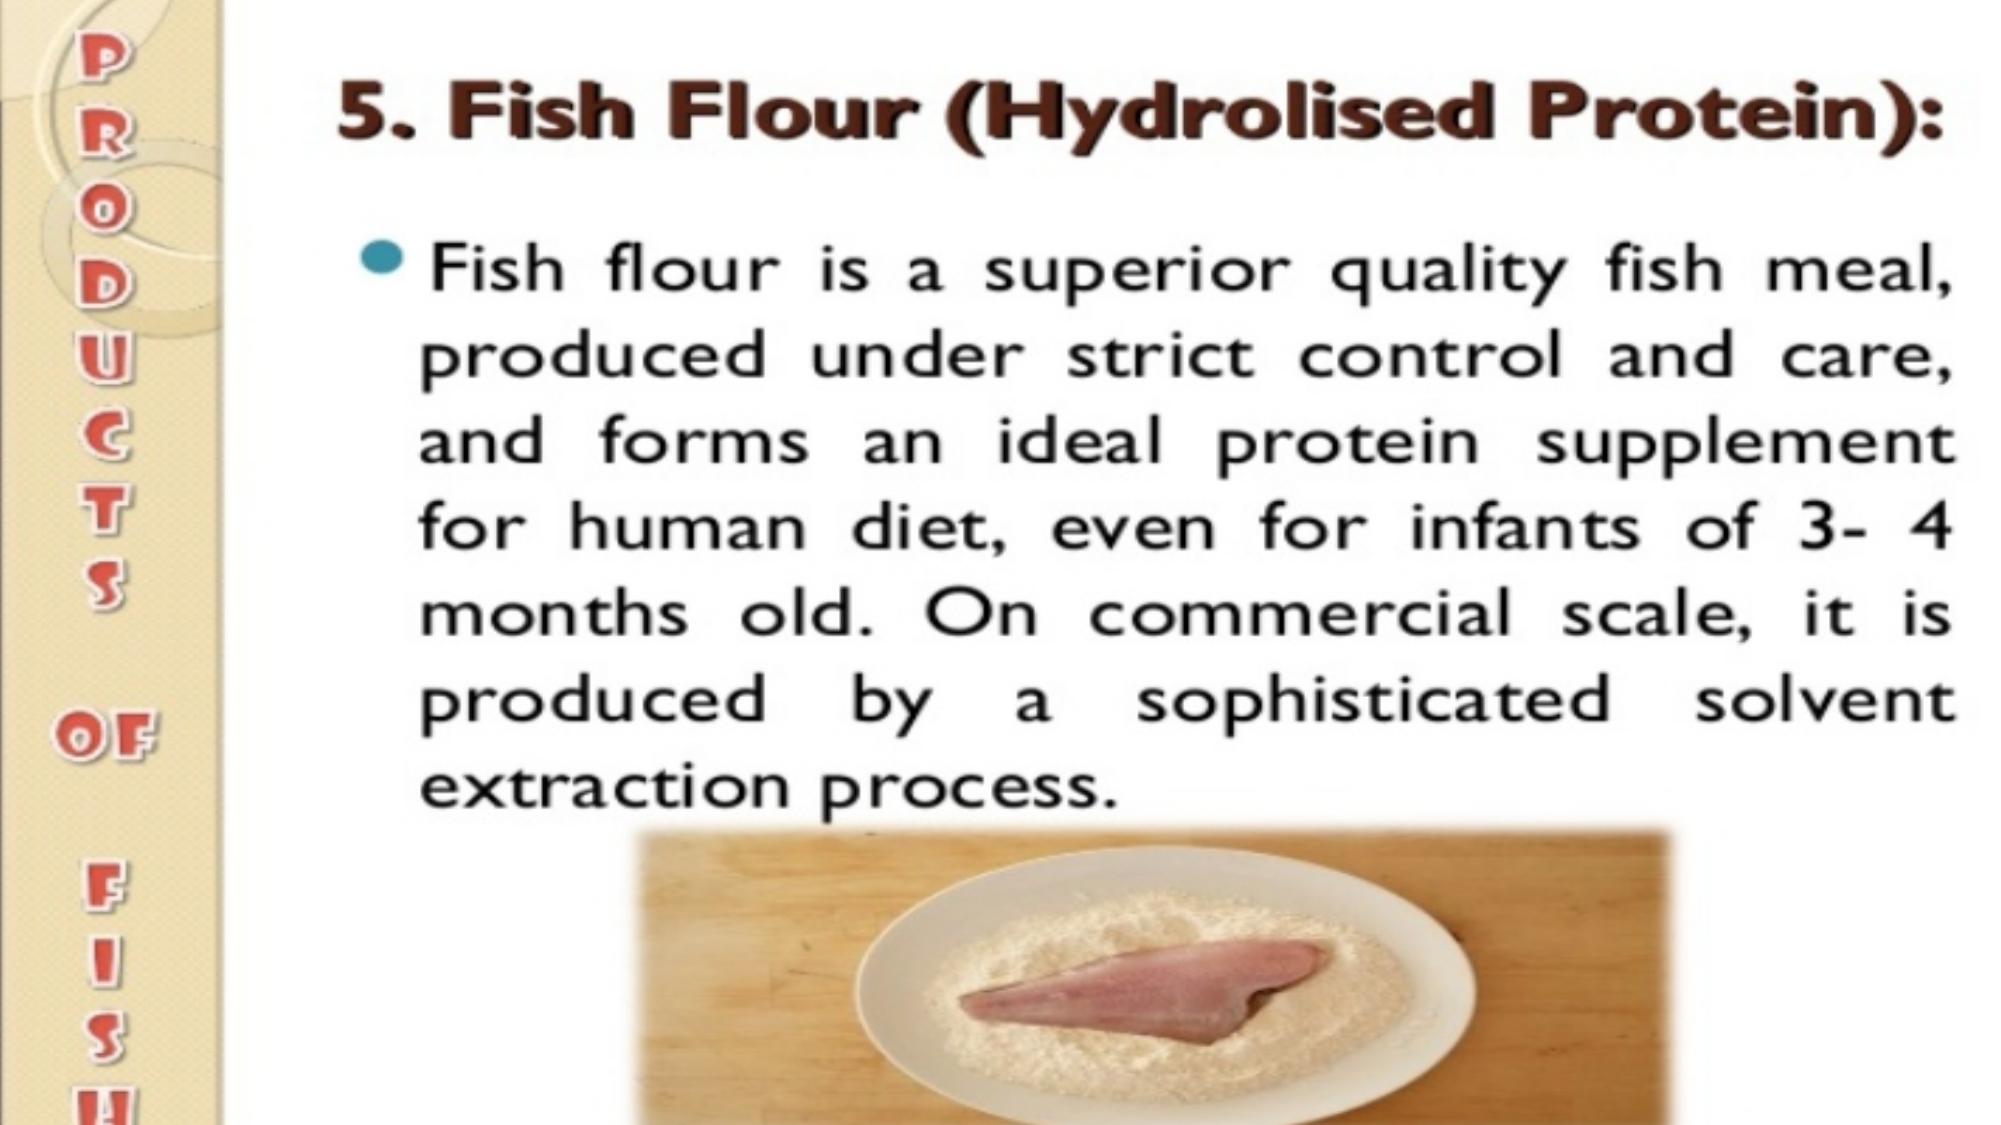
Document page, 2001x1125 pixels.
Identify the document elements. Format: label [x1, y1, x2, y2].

list [0, 0, 2000, 1125]
